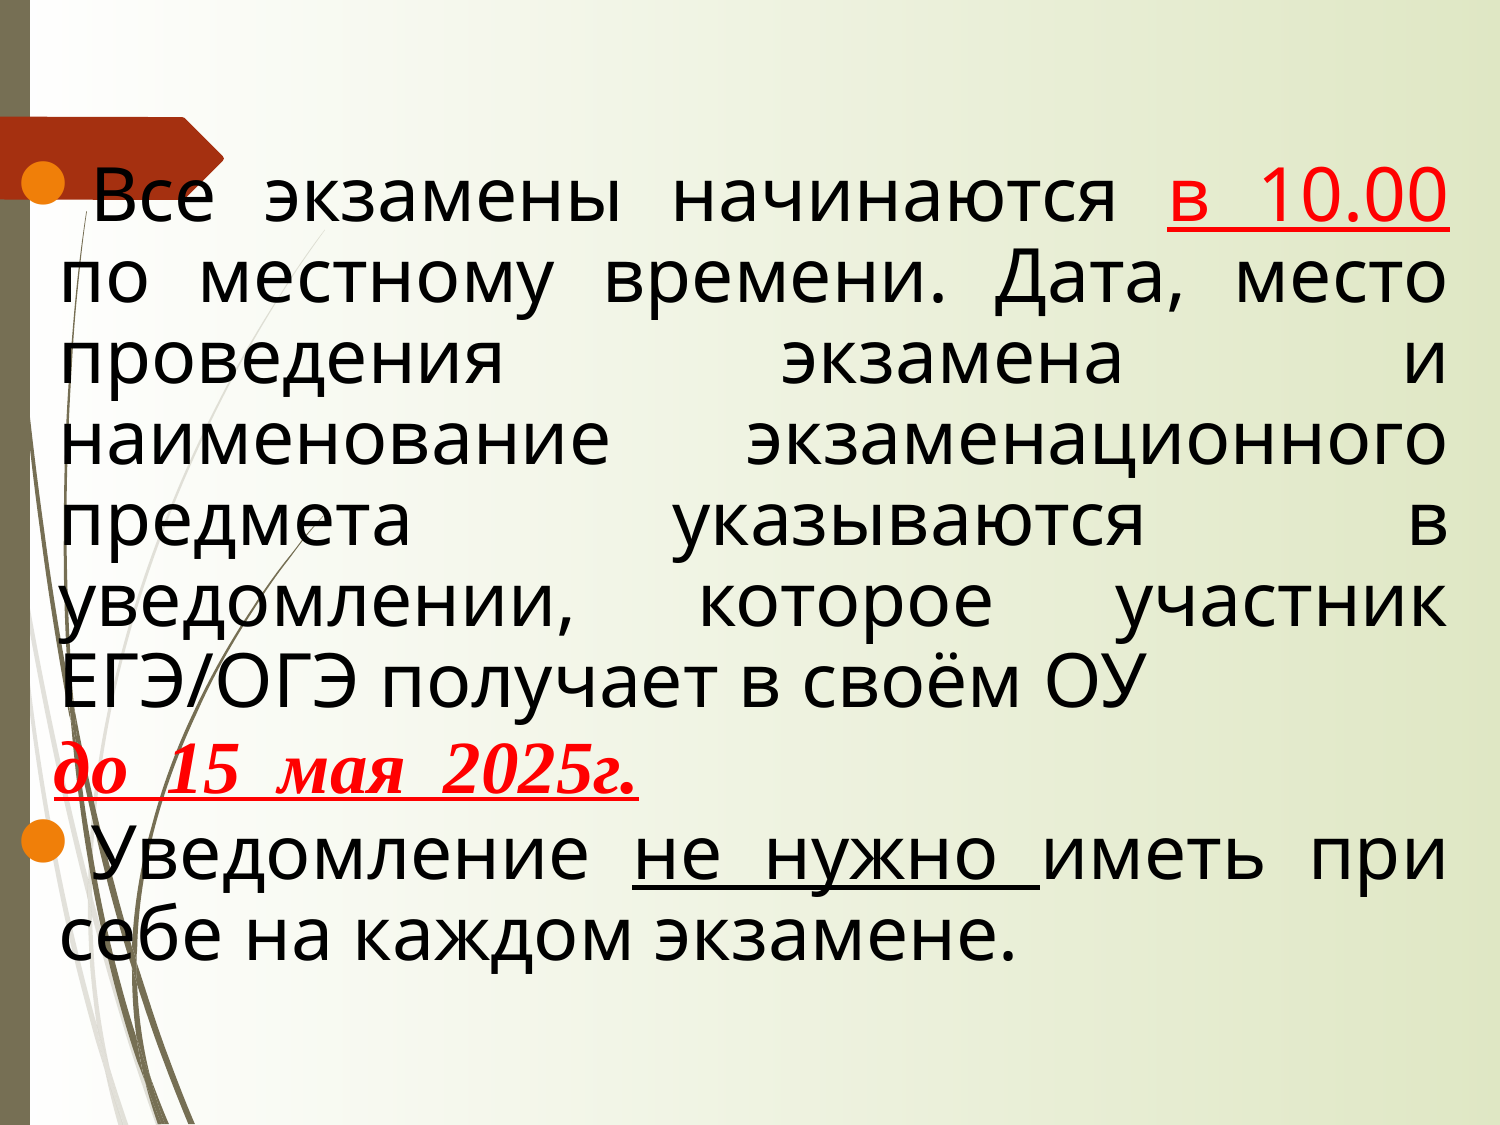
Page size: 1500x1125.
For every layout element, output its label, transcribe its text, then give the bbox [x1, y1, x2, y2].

text_box Все экзамены начинаются в 10.00 по местному времени. Дата, место проведения экзамена и наименование экзаменационного предмета указываются в уведомлении, которое участник ЕГЭ/ОГЭ получает в своём ОУ до 15 мая 2025г. Уведомление не нужно иметь при себе на каждом экзамене. [0, 148, 1465, 984]
